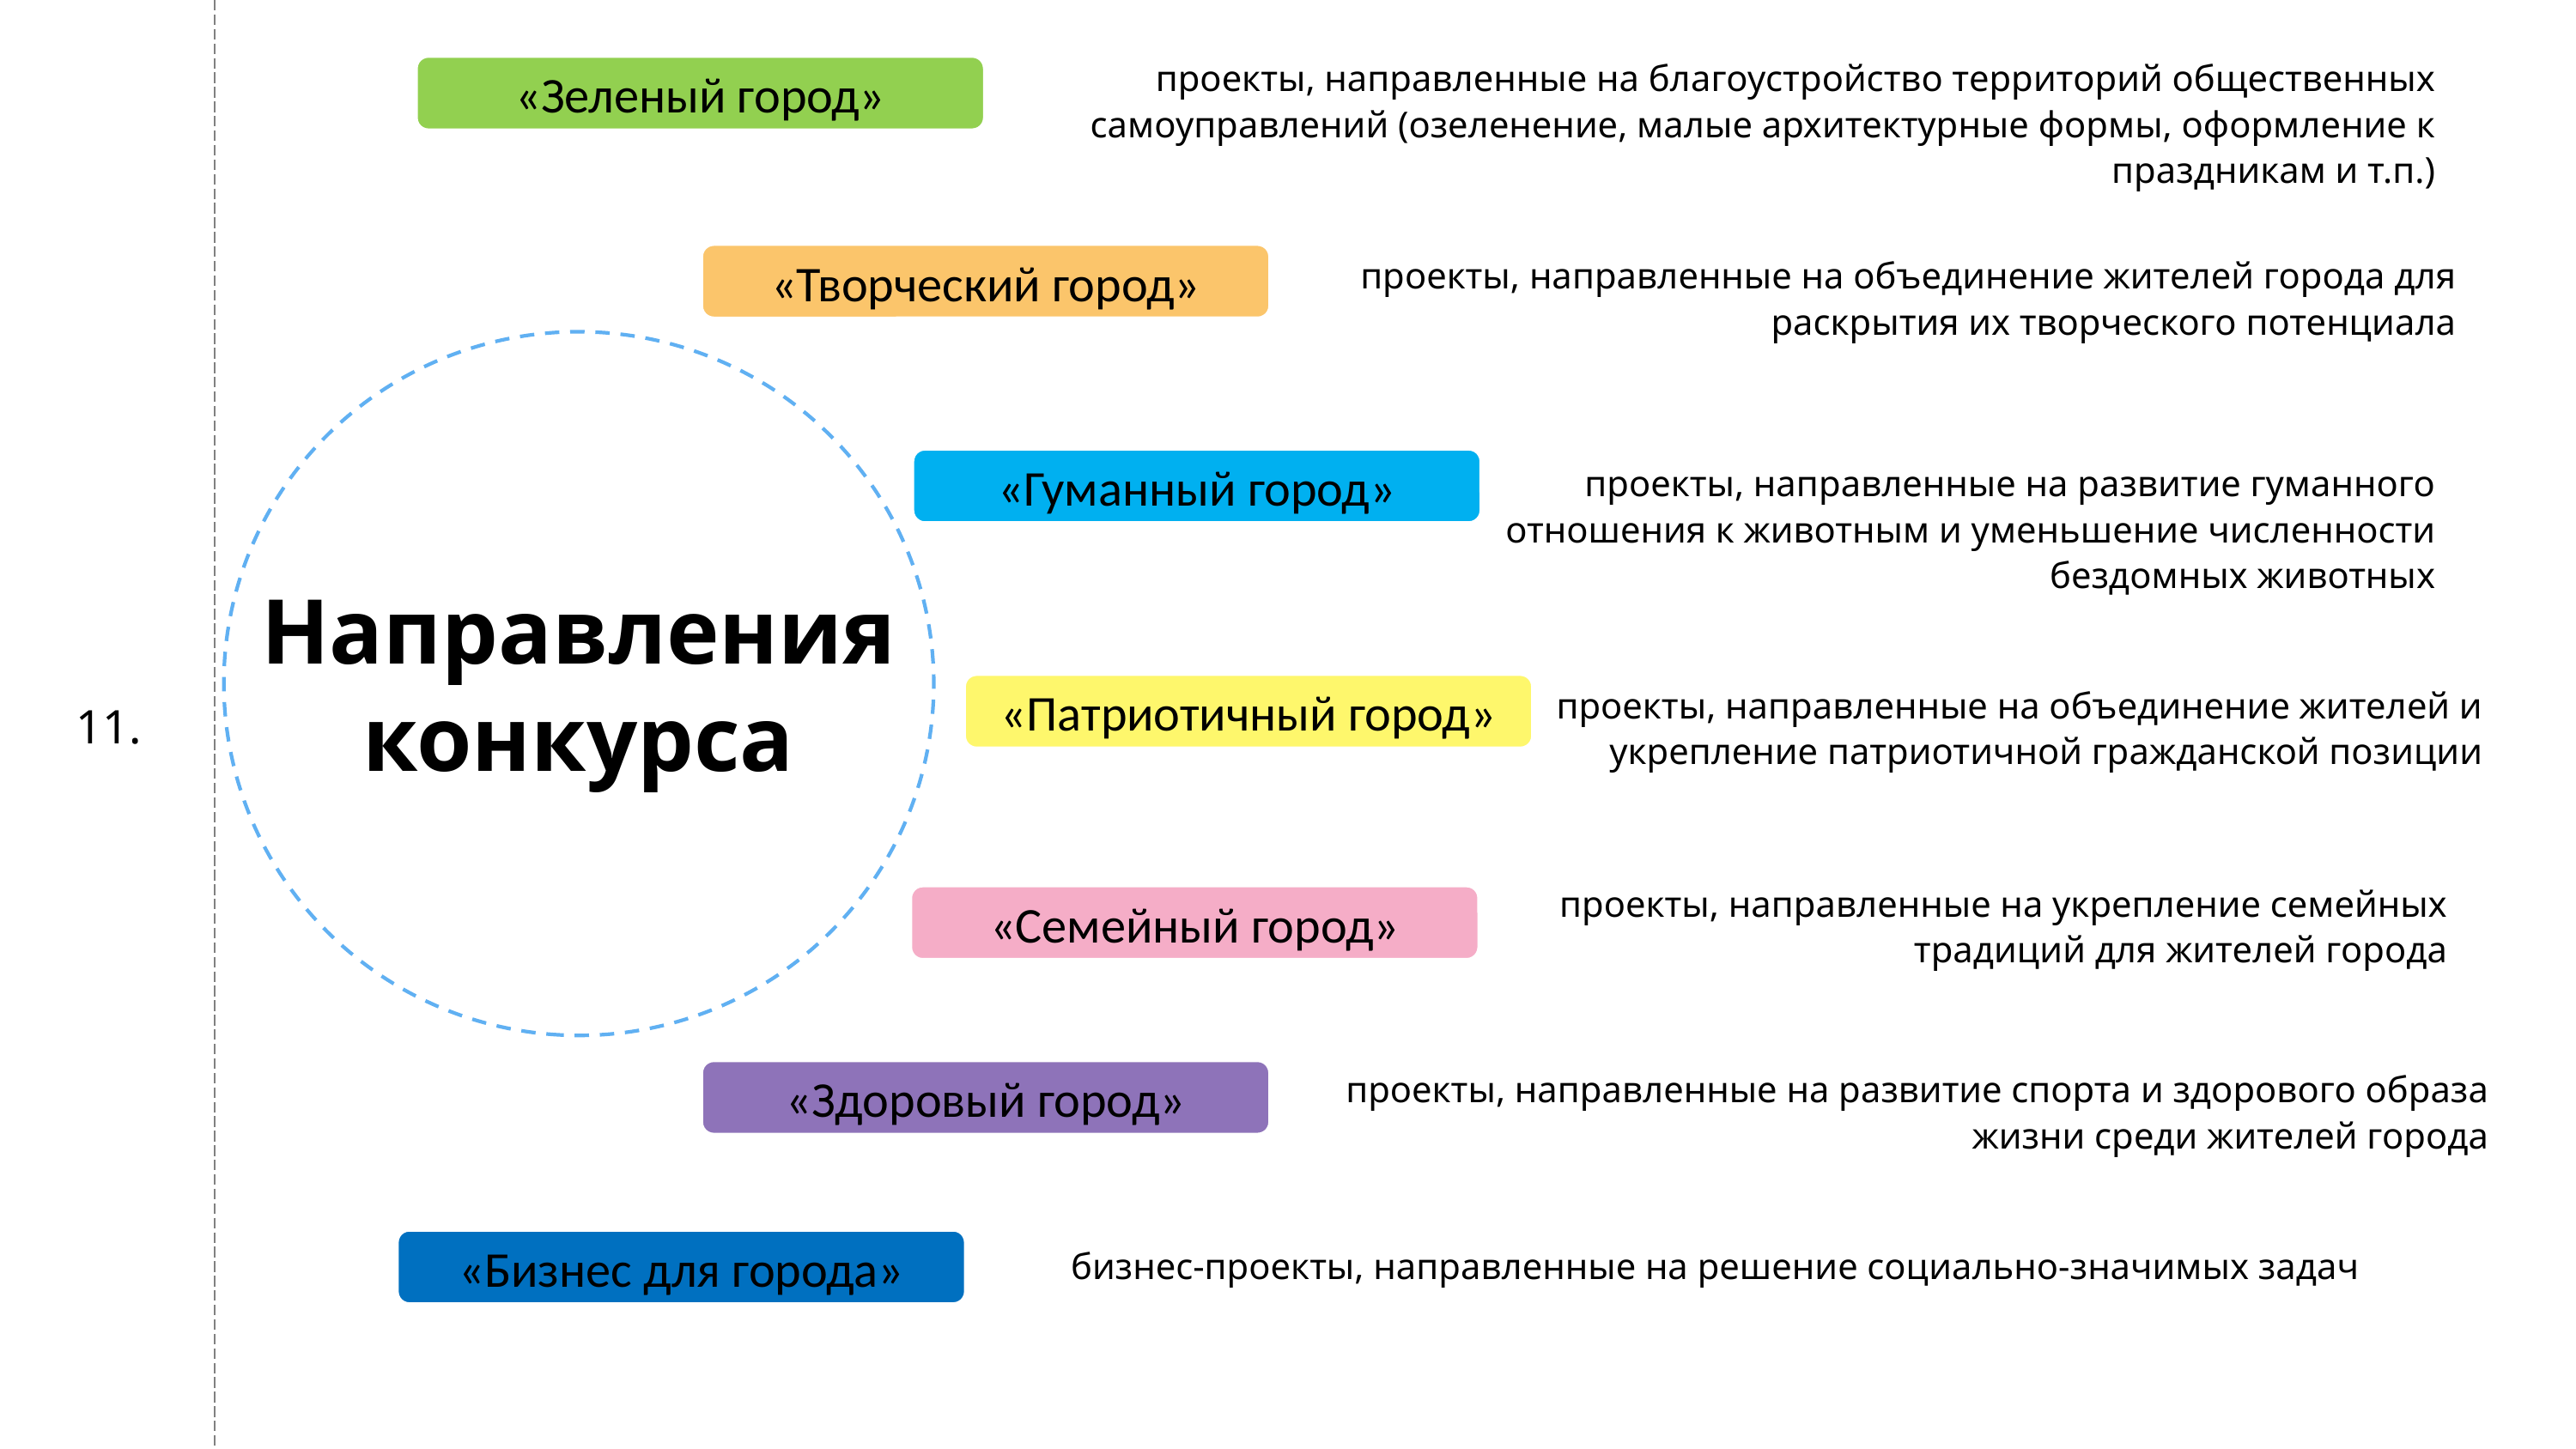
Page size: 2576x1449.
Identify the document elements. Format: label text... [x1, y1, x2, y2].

text_box «Семейный город» [937, 883, 1412, 962]
text_box проекты, направленные на развитие спорта и здорового образа жизни среди жителей города [1252, 1058, 2501, 1162]
text_box «Зеленый город» [414, 54, 987, 132]
text_box «Патриотичный город» [962, 672, 1535, 750]
text_box проекты, направленные на объединение жителей и укрепление патриотичной гражданской позиции [1513, 673, 2495, 779]
text_box проекты, направленные на развитие гуманного отношения к животным и уменьшение численности бездомных животных [1466, 451, 2448, 603]
text_box «Здоровый город» [699, 1058, 1252, 1137]
text_box проекты, направленные на объединение жителей города для раскрытия их творческого потенциала [1205, 244, 2469, 349]
text_box бизнес-проекты, направленные на решение социально-значимых задач [965, 1234, 2381, 1293]
text_box проекты, направленные на благоустройство территорий общественных самоуправлений (озеленение, малые архитектурные формы, оформление к праздникам и т.п.) [879, 46, 2448, 197]
text_box «Творческий город» [699, 242, 1273, 320]
text_box «Гуманный город» [937, 446, 1484, 525]
text_box «Бизнес для города» [395, 1228, 968, 1307]
text_box проекты, направленные на укрепление семейных традиций для жителей города [1412, 871, 2460, 977]
text_box 11. [51, 688, 167, 754]
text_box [223, 331, 934, 1036]
